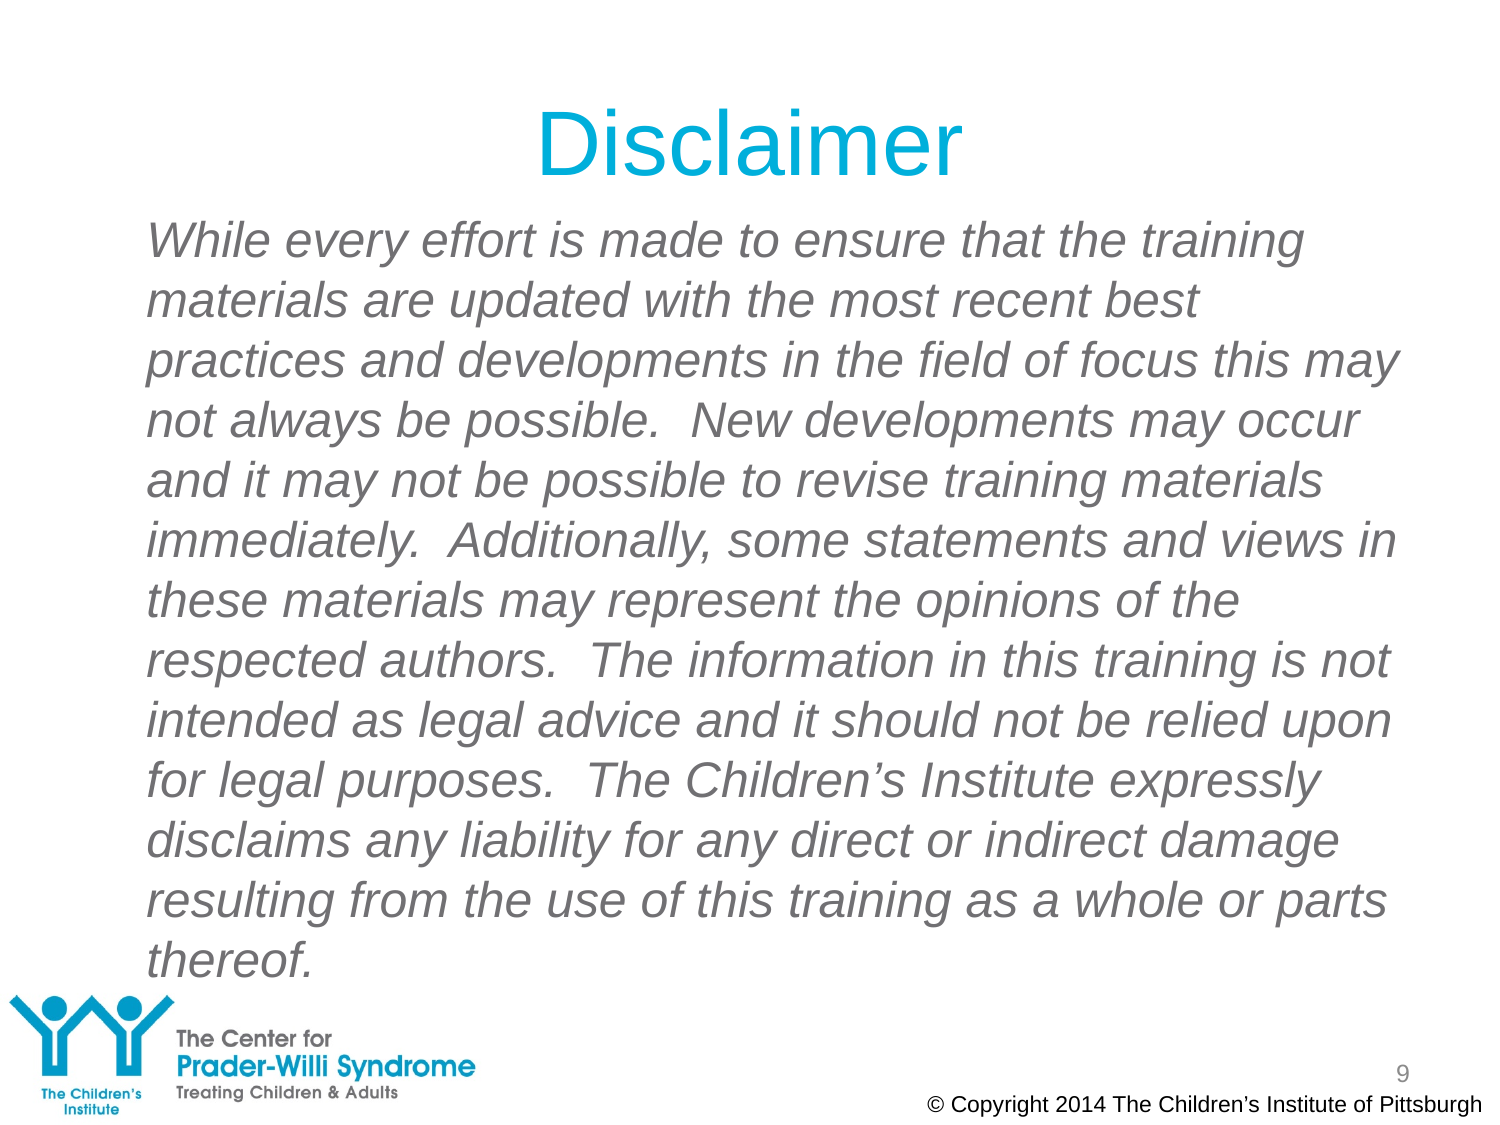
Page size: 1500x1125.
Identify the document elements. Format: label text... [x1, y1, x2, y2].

slide_number 9 [1074, 1042, 1425, 1103]
picture [0, 982, 488, 1125]
title Disclaimer [74, 44, 1426, 199]
list While every effort is made to ensure that the training materials are updated with the most recent best practices and developments in the field of focus this may not always be possible. New developments may occur and it may not be possible to revise training materials immediately. Additionally, some statements and views in these materials may represent the opinions of the respected authors. The information in this training is not intended as legal advice and it should not be relied upon for legal purposes. The Children’s Institute expressly disclaims any liability for any direct or indirect damage resulting from the use of this training as a whole or parts thereof. [74, 199, 1426, 943]
